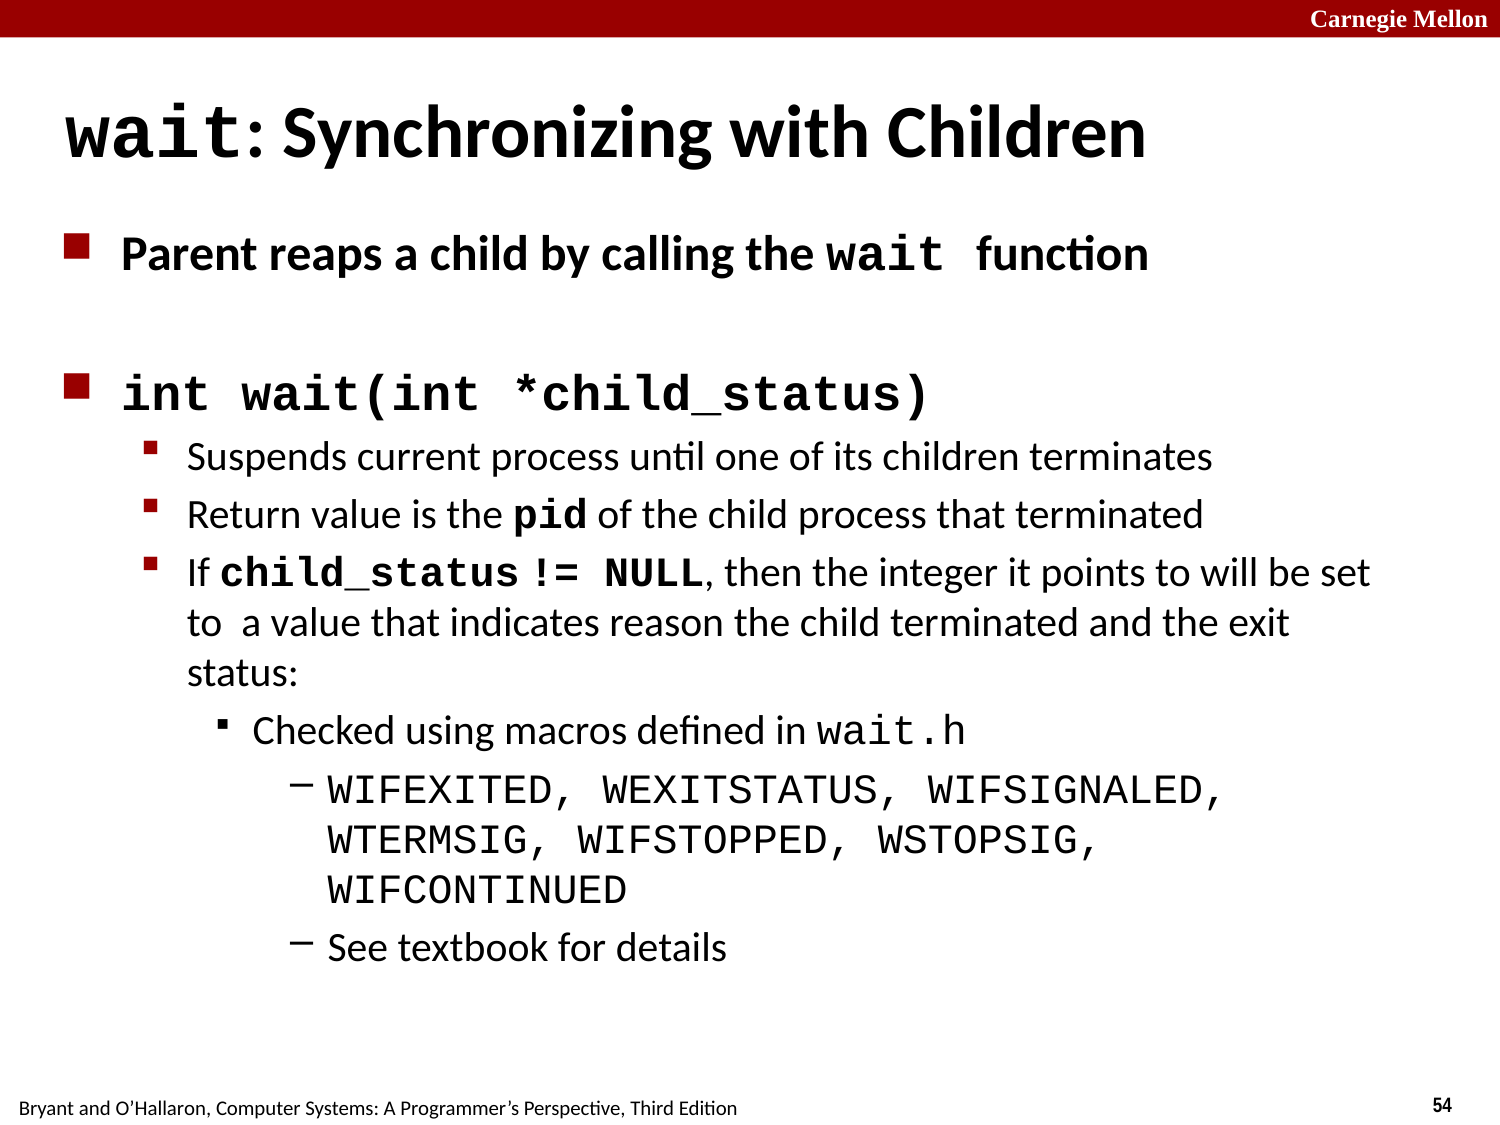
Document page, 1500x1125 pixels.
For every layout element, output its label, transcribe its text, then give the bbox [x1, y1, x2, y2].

list Parent reaps a child by calling the wait function int wait(int *child_status) Suspends current process until one of its children terminates Return value is the pid of the child process that terminated If child_status != NULL, then the integer it points to will be set to a value that indicates reason the child terminated and the exit status: Checked using macros defined in wait.h WIFEXITED, WEXITSTATUS, WIFSIGNALED, WTERMSIG, WIFSTOPPED, WSTOPSIG, WIFCONTINUED See textbook for details [49, 212, 1405, 1051]
title wait: Synchronizing with Children [49, 80, 1413, 176]
